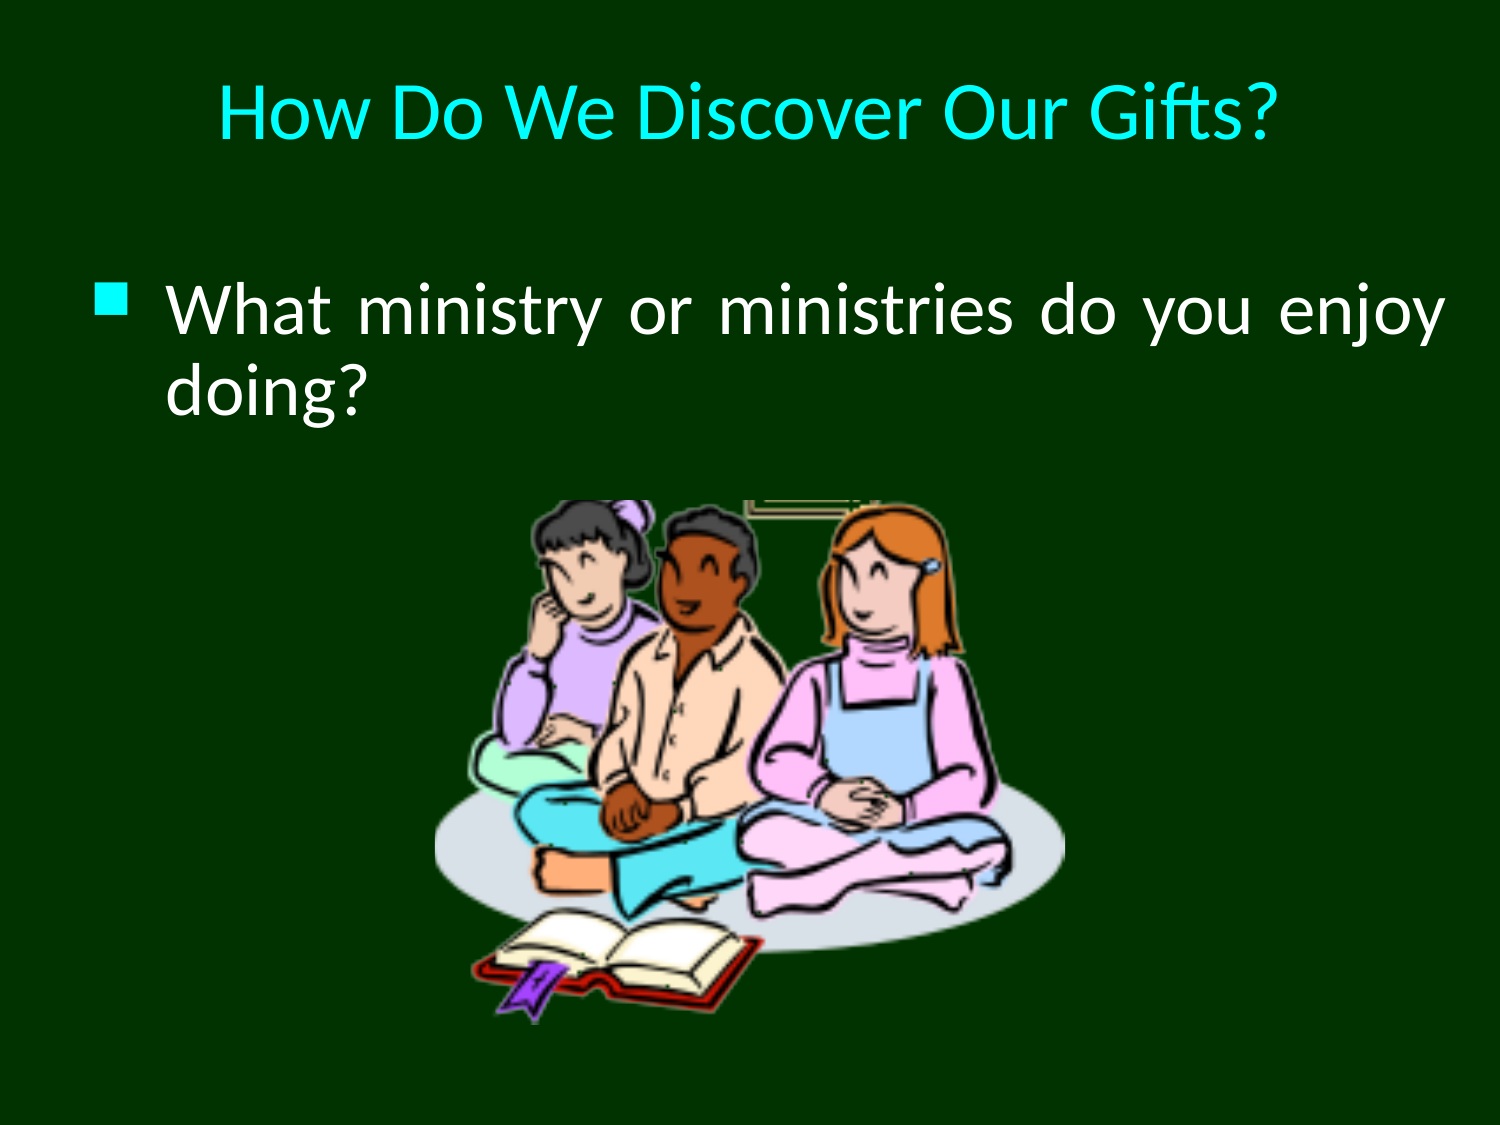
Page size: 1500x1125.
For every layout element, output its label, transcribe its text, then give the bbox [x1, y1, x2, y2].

picture [434, 499, 1066, 1026]
list What ministry or ministries do you enjoy doing? [74, 262, 1463, 476]
text_box How Do We Discover Our Gifts? [112, 37, 1388, 175]
